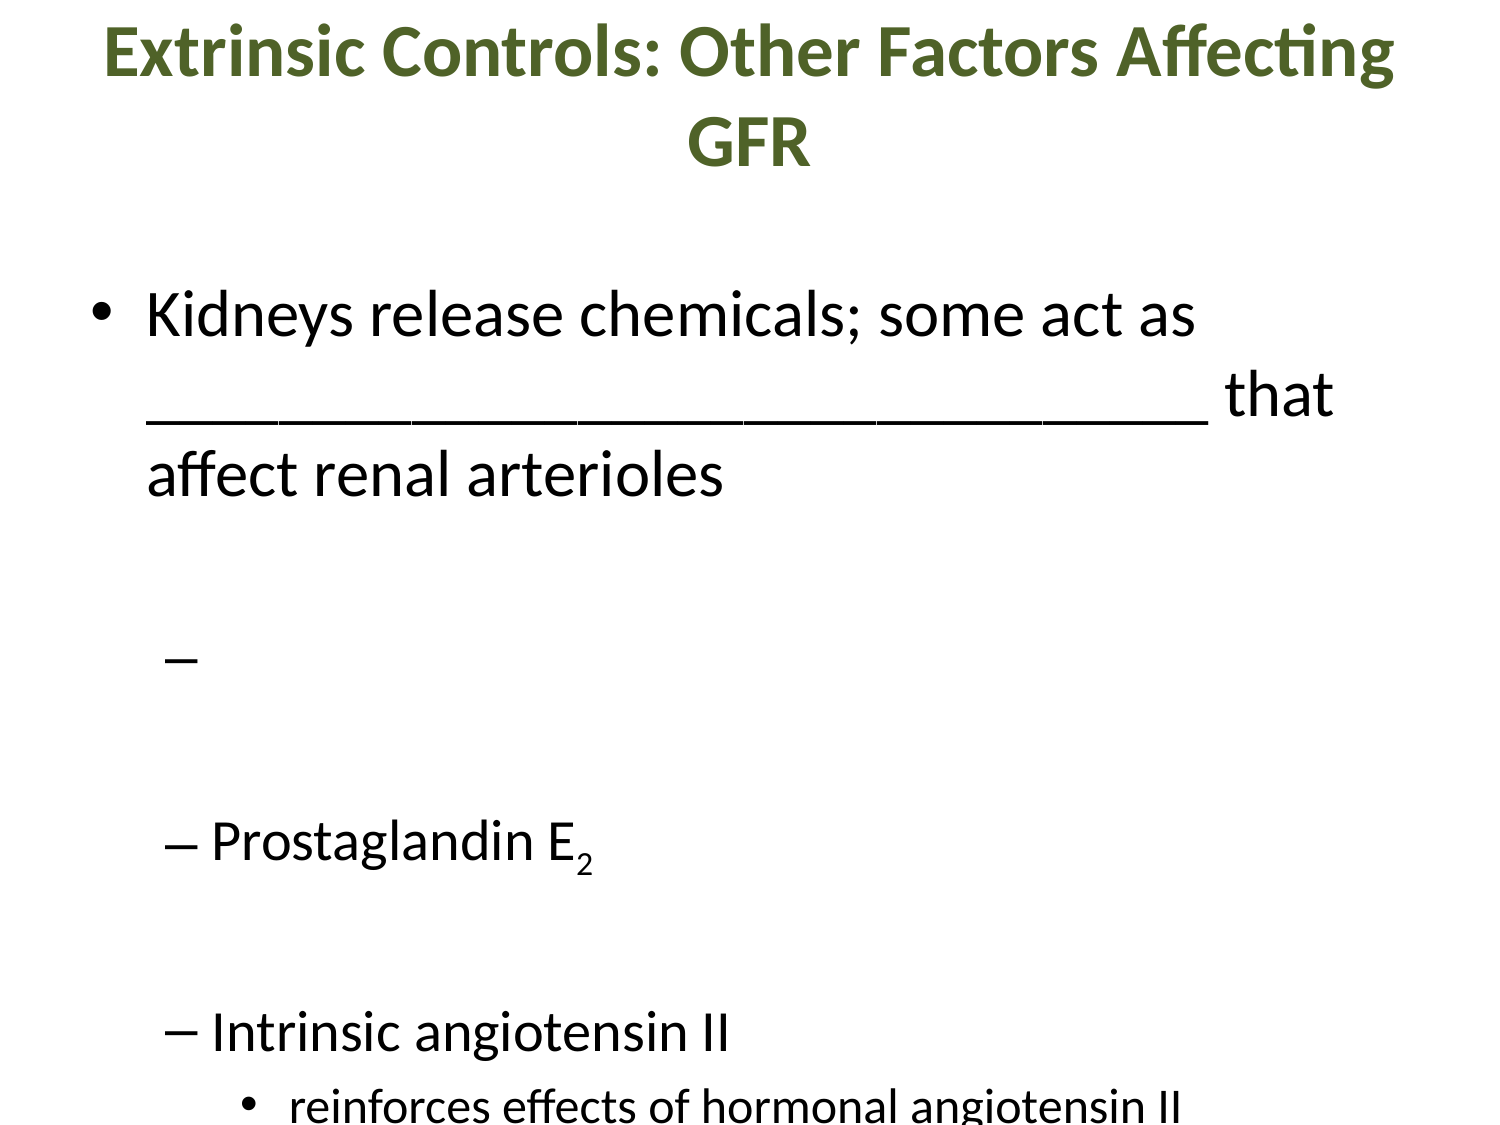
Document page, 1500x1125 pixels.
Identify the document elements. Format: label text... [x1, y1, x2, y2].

footer [14, 1074, 900, 1105]
list Kidneys release chemicals; some act as ________________________________ that affect renal arterioles Prostaglandin E2 Intrinsic angiotensin II reinforces effects of hormonal angiotensin II [75, 262, 1425, 1005]
title Extrinsic Controls: Other Factors Affecting GFR [75, 45, 1425, 138]
